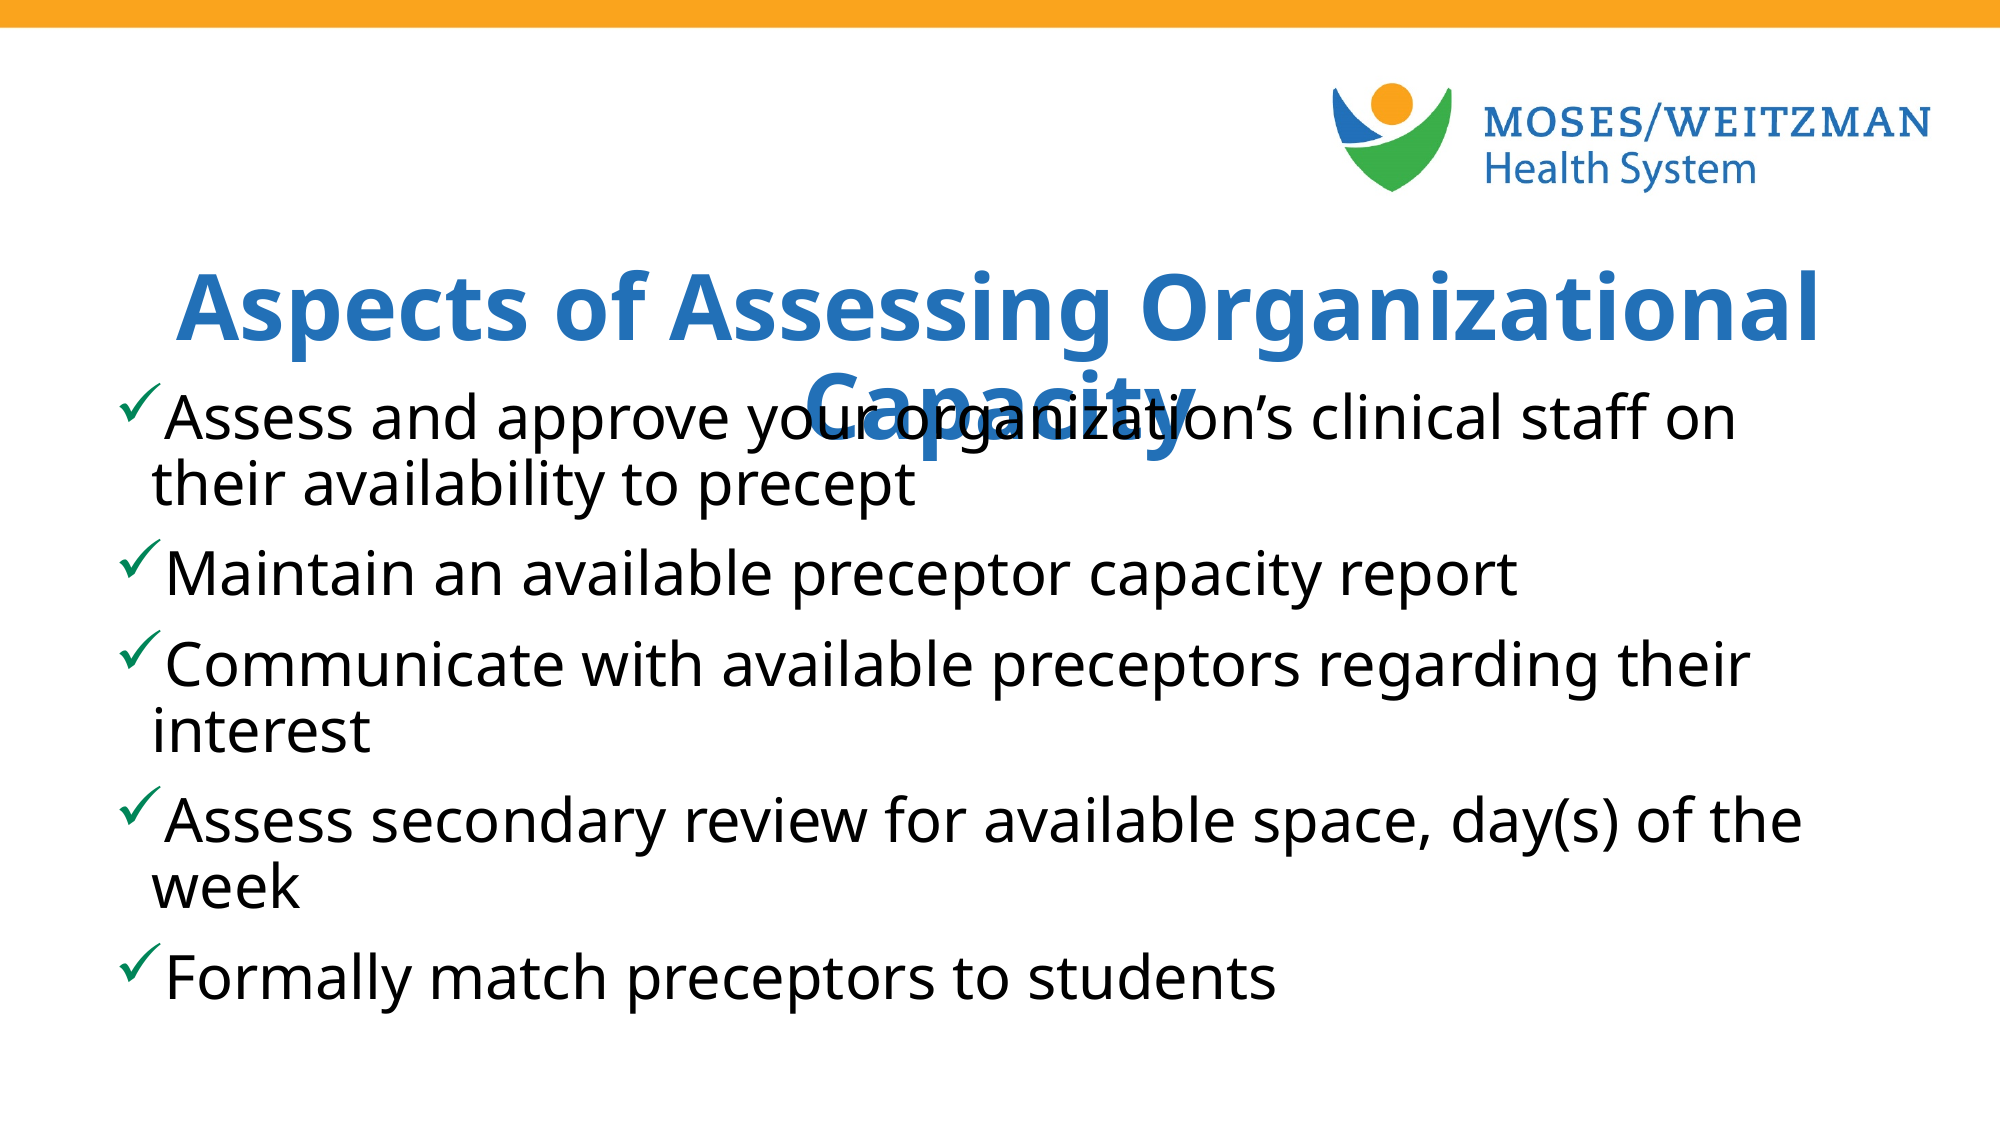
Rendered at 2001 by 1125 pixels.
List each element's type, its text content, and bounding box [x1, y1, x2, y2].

picture [0, 0, 2000, 1125]
text_box Assess and approve your organization’s clinical staff on their availability to precept Maintain an available preceptor capacity report Communicate with available preceptors regarding their interest Assess secondary review for available space, day(s) of the week Formally match preceptors to students [99, 379, 1900, 1027]
text_box Aspects of Assessing Organizational Capacity [137, 254, 1863, 379]
